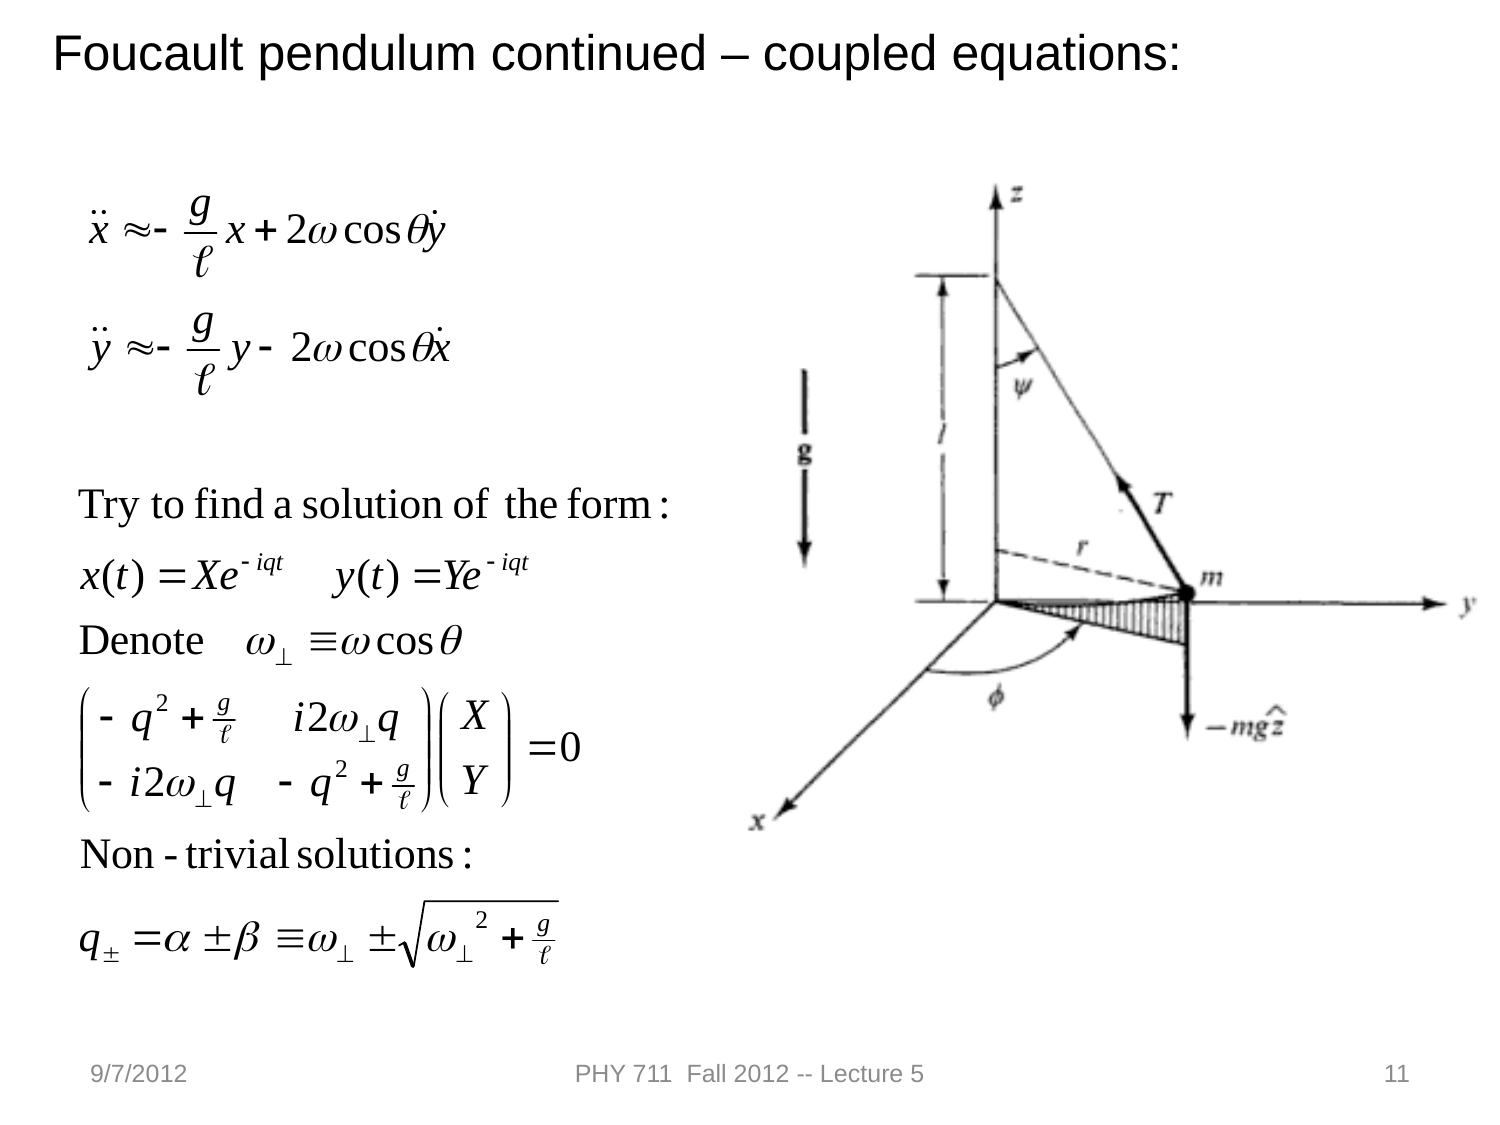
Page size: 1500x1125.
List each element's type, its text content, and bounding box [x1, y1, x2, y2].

slide_number 11 [1074, 1042, 1425, 1103]
footer PHY 711 Fall 2012 -- Lecture 5 [512, 1042, 988, 1103]
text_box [80, 172, 458, 406]
text_box Foucault pendulum continued – coupled equations: [37, 13, 1313, 89]
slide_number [75, 1042, 425, 1103]
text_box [71, 477, 676, 979]
picture [713, 172, 1500, 863]
